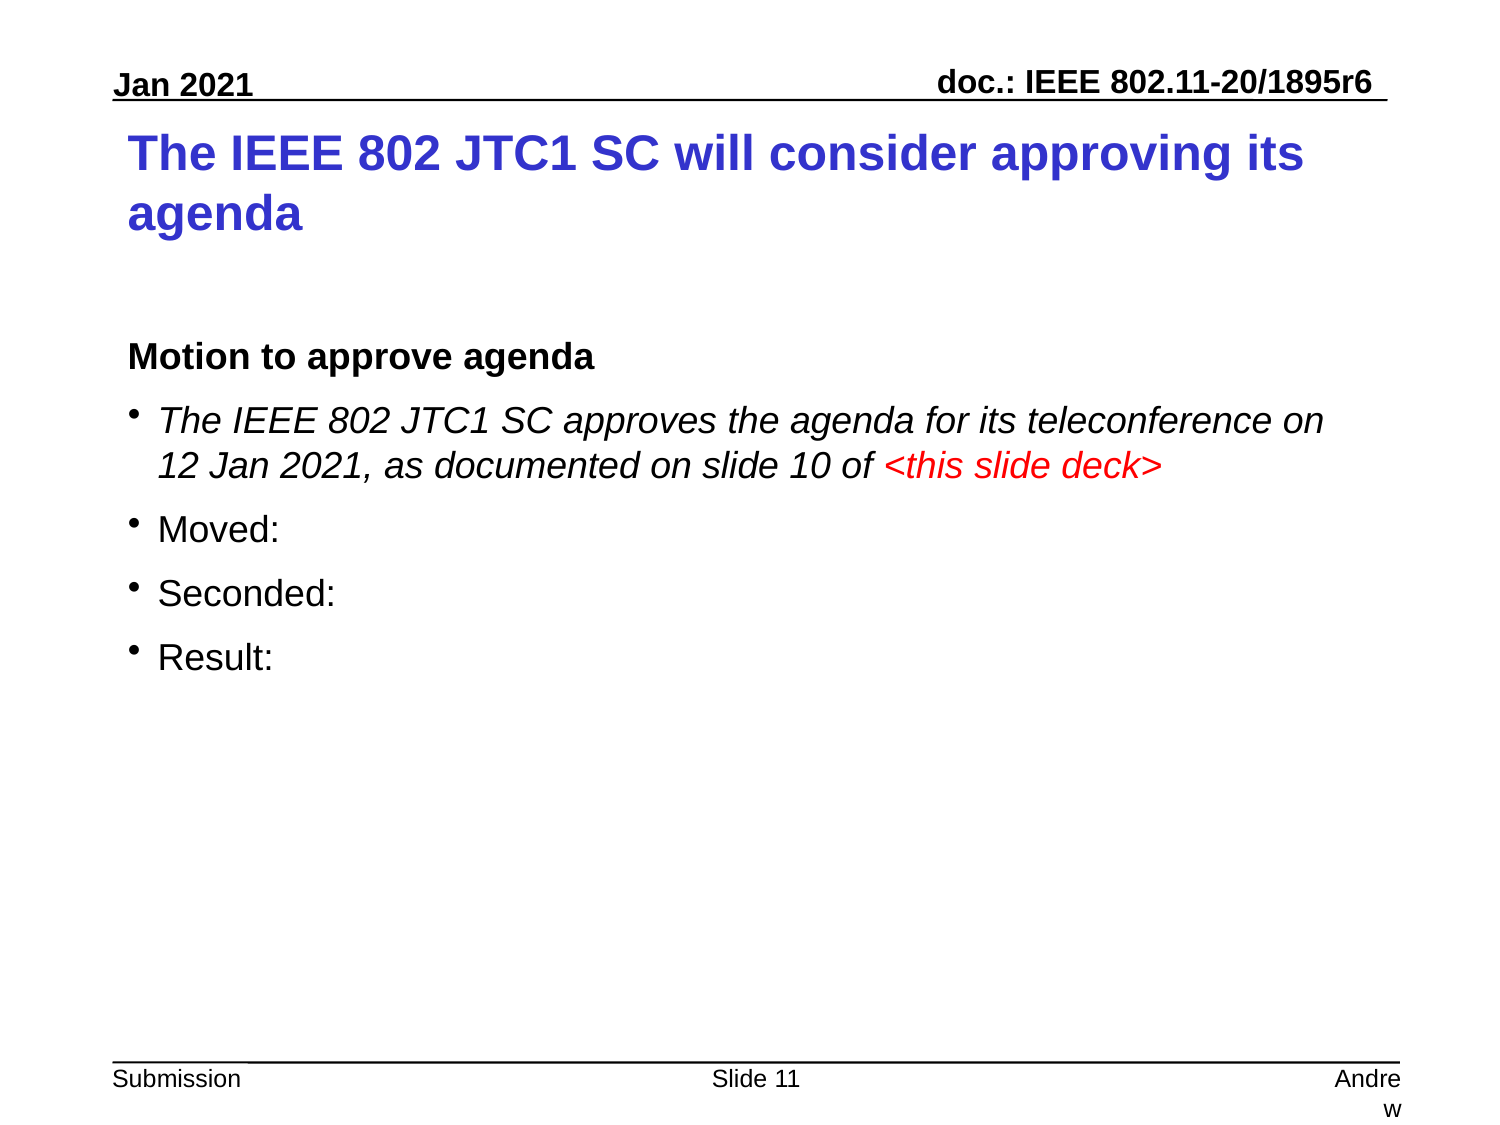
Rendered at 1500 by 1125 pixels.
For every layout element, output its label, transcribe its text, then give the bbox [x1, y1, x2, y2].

footer Andrew Myles, Cisco [1320, 1061, 1402, 1093]
list Motion to approve agenda The IEEE 802 JTC1 SC approves the agenda for its teleconference on 12 Jan 2021, as documented on slide 10 of <this slide deck> Moved: Seconded: Result: [112, 324, 1388, 1000]
slide_number Slide 11 [709, 1061, 803, 1093]
title The IEEE 802 JTC1 SC will consider approving its agenda [112, 112, 1388, 288]
